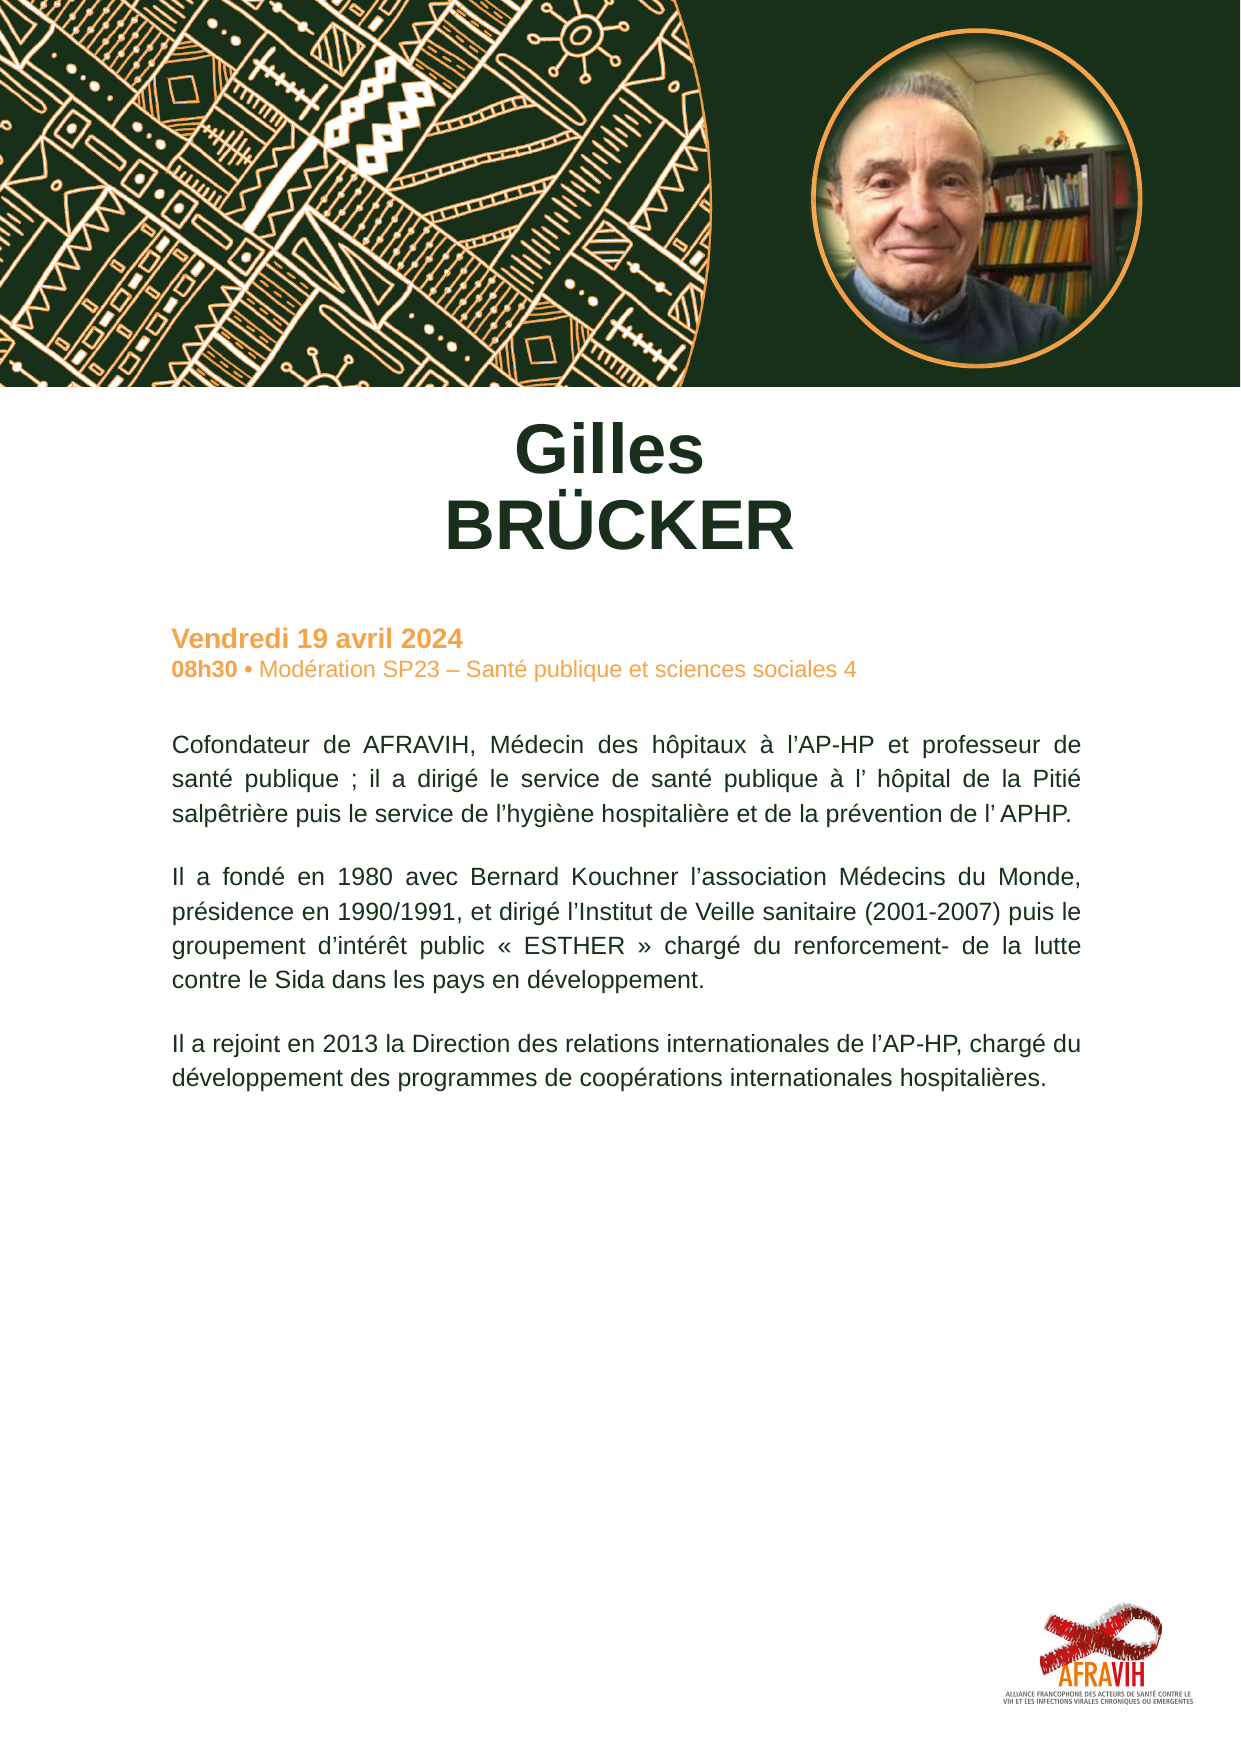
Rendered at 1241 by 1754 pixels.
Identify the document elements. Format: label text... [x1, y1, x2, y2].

title Gilles BRÜCKER [291, 387, 949, 572]
picture [0, 0, 1241, 387]
text_box Vendredi 19 avril 2024 08h30 • Modération SP23 – Santé publique et sciences sociales 4 [156, 613, 1099, 691]
picture [1001, 1599, 1196, 1711]
subtitle Cofondateur de AFRAVIH, Médecin des hôpitaux à l’AP-HP et professeur de santé publique ; il a dirigé le service de santé publique à l’ hôpital de la Pitié salpêtrière puis le service de l’hygiène hospitalière et de la prévention de l’ APHP. Il a fondé en 1980 avec Bernard Kouchner l’association Médecins du Monde, présidence en 1990/1991, et dirigé l’Institut de Veille sanitaire (2001-2007) puis le groupement d’intérêt public « ESTHER » chargé du renforcement- de la lutte contre le Sida dans les pays en développement. Il a rejoint en 2013 la Direction des relations internationales de l’AP-HP, chargé du développement des programmes de coopérations internationales hospitalières. [156, 716, 1099, 1482]
